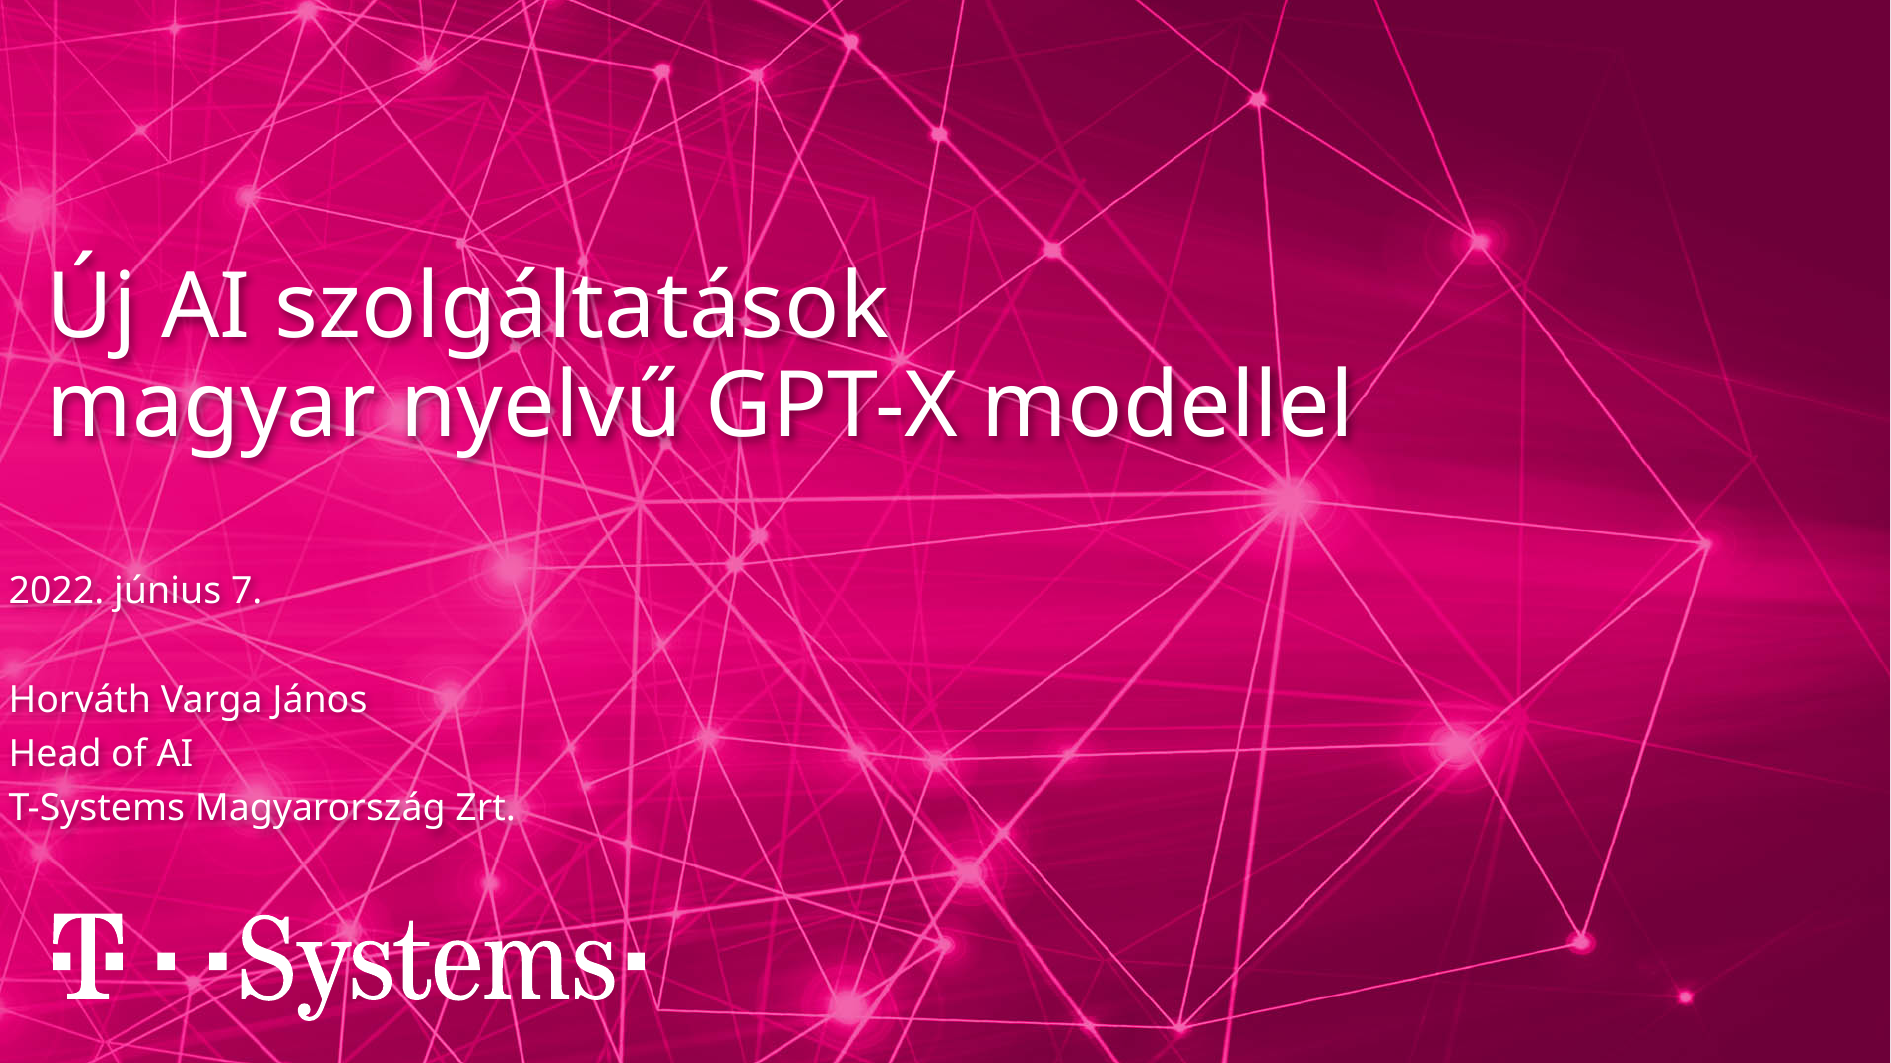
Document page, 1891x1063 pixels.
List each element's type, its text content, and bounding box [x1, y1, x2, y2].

picture [0, 0, 1891, 1063]
text_box Új AI szolgáltatások magyar nyelvű GPT-X modellel [46, 258, 1803, 516]
text_box 2022. június 7. Horváth Varga János Head of AI T-Systems Magyarország Zrt. [8, 565, 517, 829]
